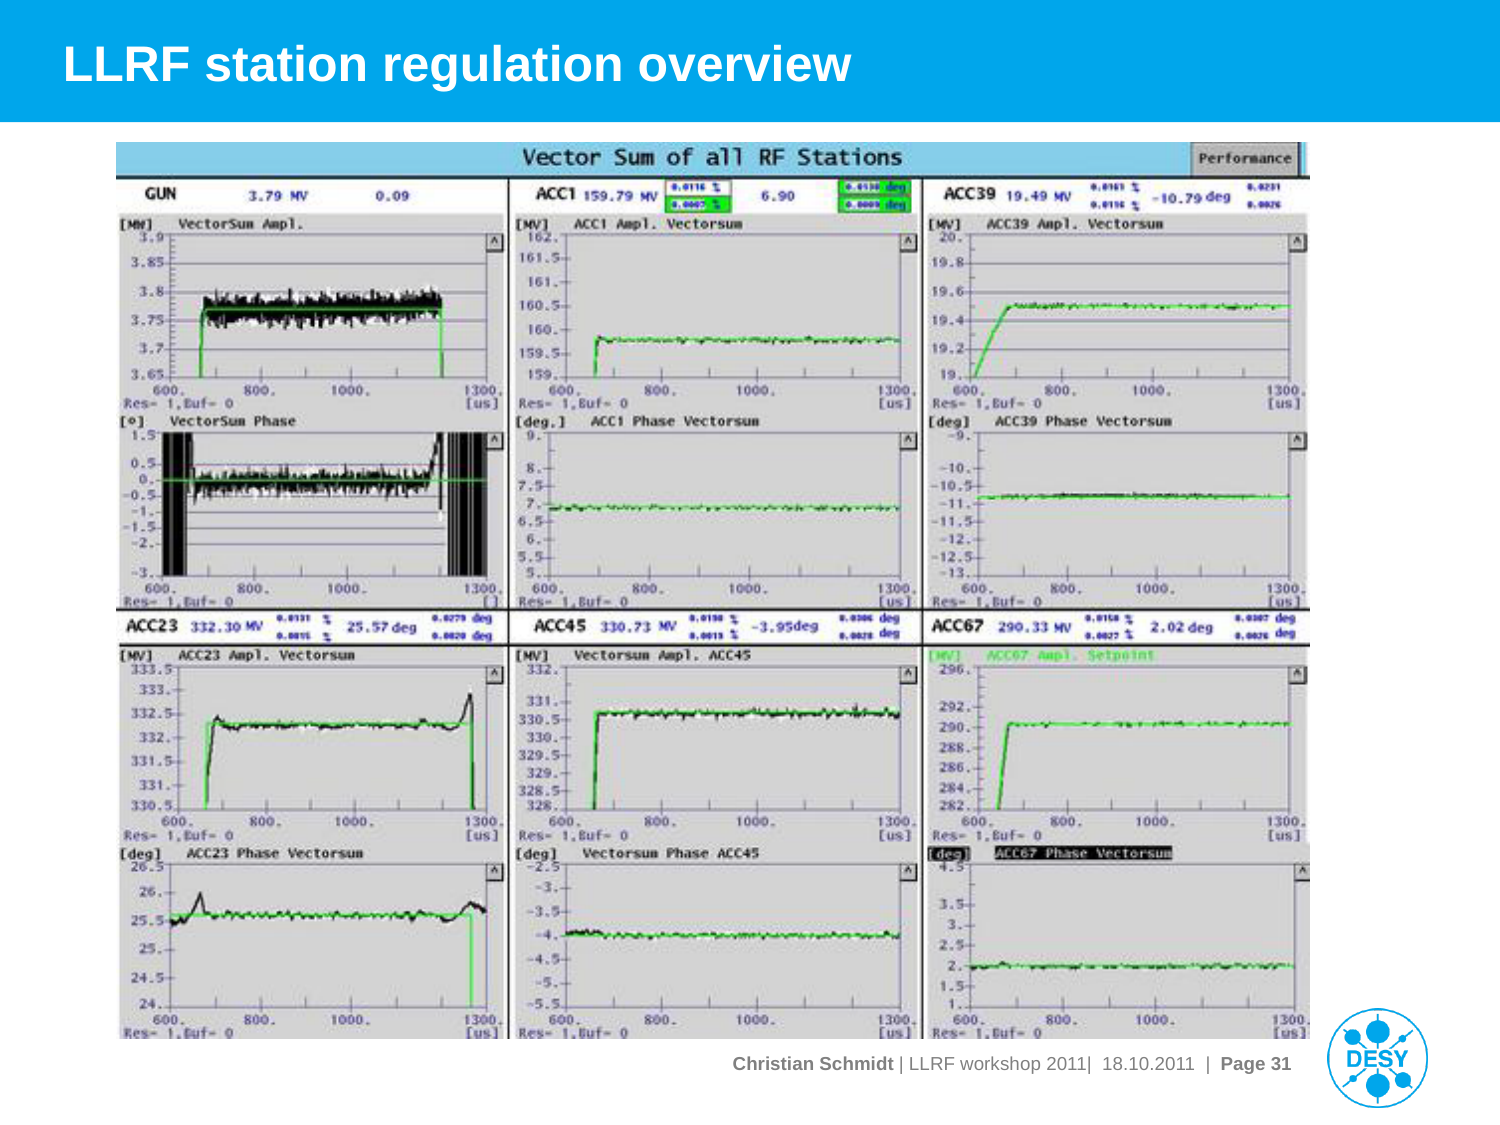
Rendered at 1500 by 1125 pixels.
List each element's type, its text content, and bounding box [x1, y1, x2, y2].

picture [1391, 1071, 1428, 1108]
picture [1327, 1008, 1368, 1049]
picture [116, 142, 1310, 1039]
title LLRF station regulation overview [47, 16, 1446, 107]
picture [1330, 1011, 1426, 1106]
picture [1327, 1068, 1365, 1108]
picture [1387, 1008, 1428, 1046]
